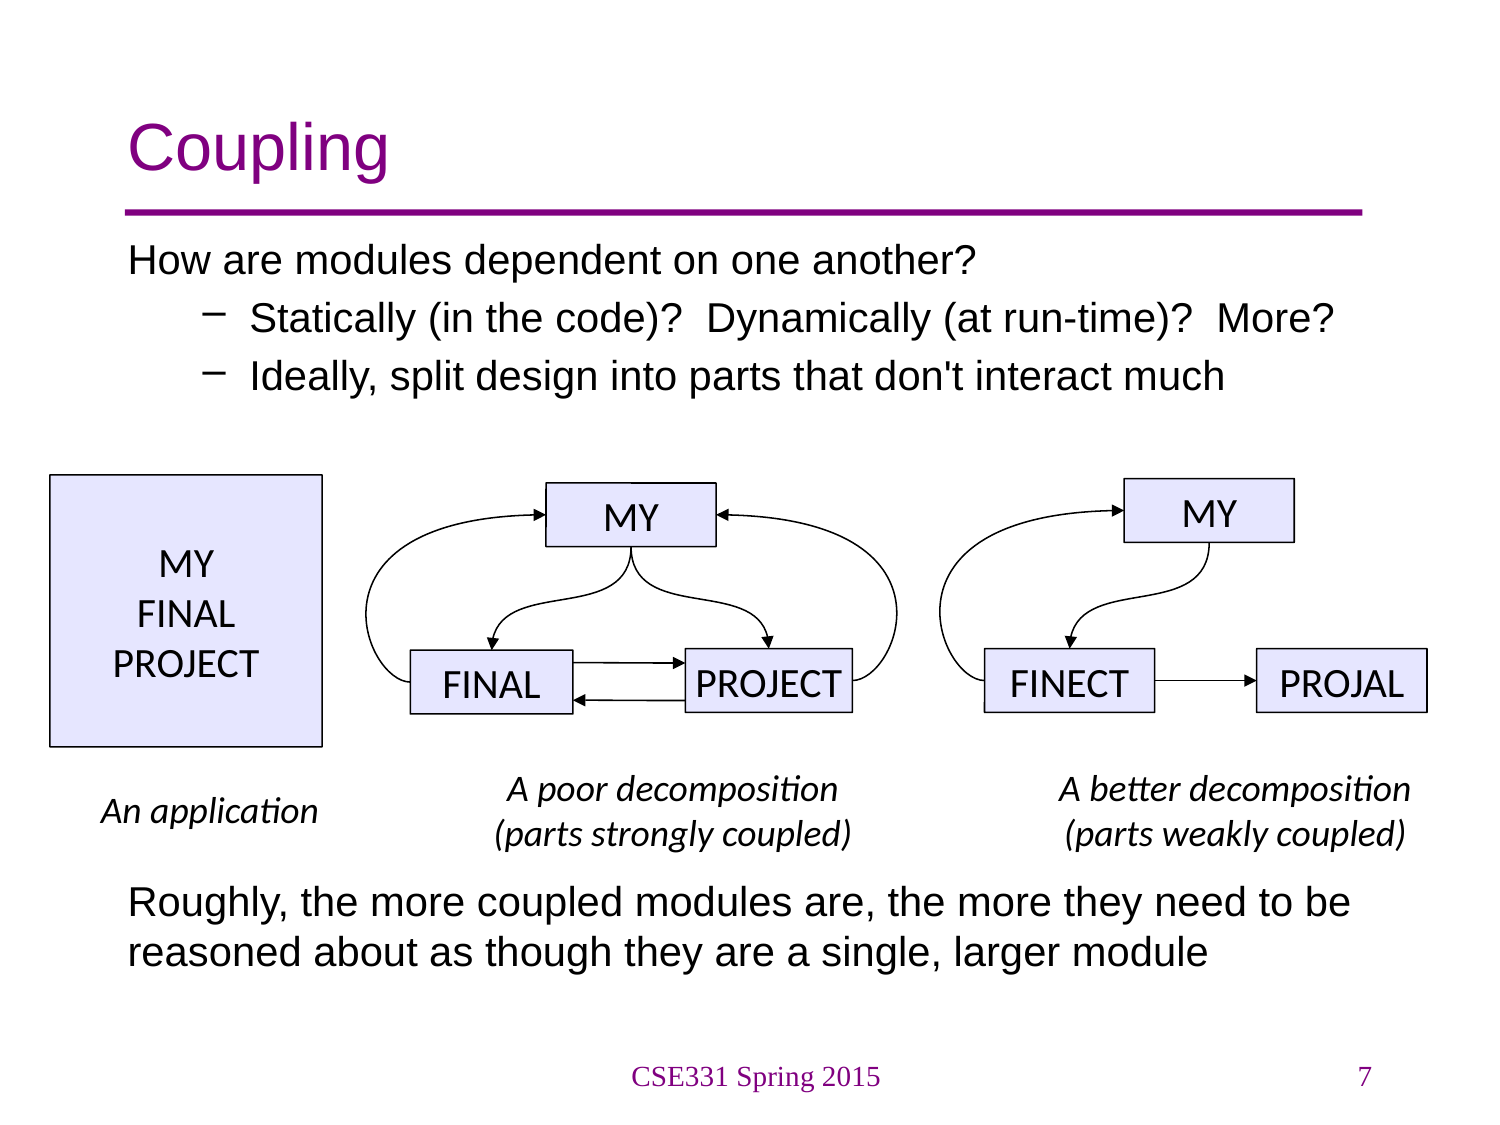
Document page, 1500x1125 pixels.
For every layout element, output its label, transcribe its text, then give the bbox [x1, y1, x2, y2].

slide_number 7 [1074, 1049, 1388, 1125]
text_box A poor decomposition (parts strongly coupled) [485, 774, 861, 844]
text_box An application [90, 774, 330, 844]
list How are modules dependent on one another? Statically (in the code)? Dynamically (at run-time)? More? Ideally, split design into parts that don't interact much Roughly, the more coupled modules are, the more they need to be reasoned about as though they are a single, larger module [112, 224, 1388, 473]
title Coupling [112, 50, 1388, 224]
footer CSE331 Spring 2015 [474, 1049, 1038, 1125]
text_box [49, 474, 1428, 748]
list How are modules dependent on one another? Statically (in the code)? Dynamically (at run-time)? More? Ideally, split design into parts that don't interact much Roughly, the more coupled modules are, the more they need to be reasoned about as though they are a single, larger module [112, 756, 1388, 1050]
text_box A better decomposition (parts weakly coupled) [1047, 774, 1423, 844]
